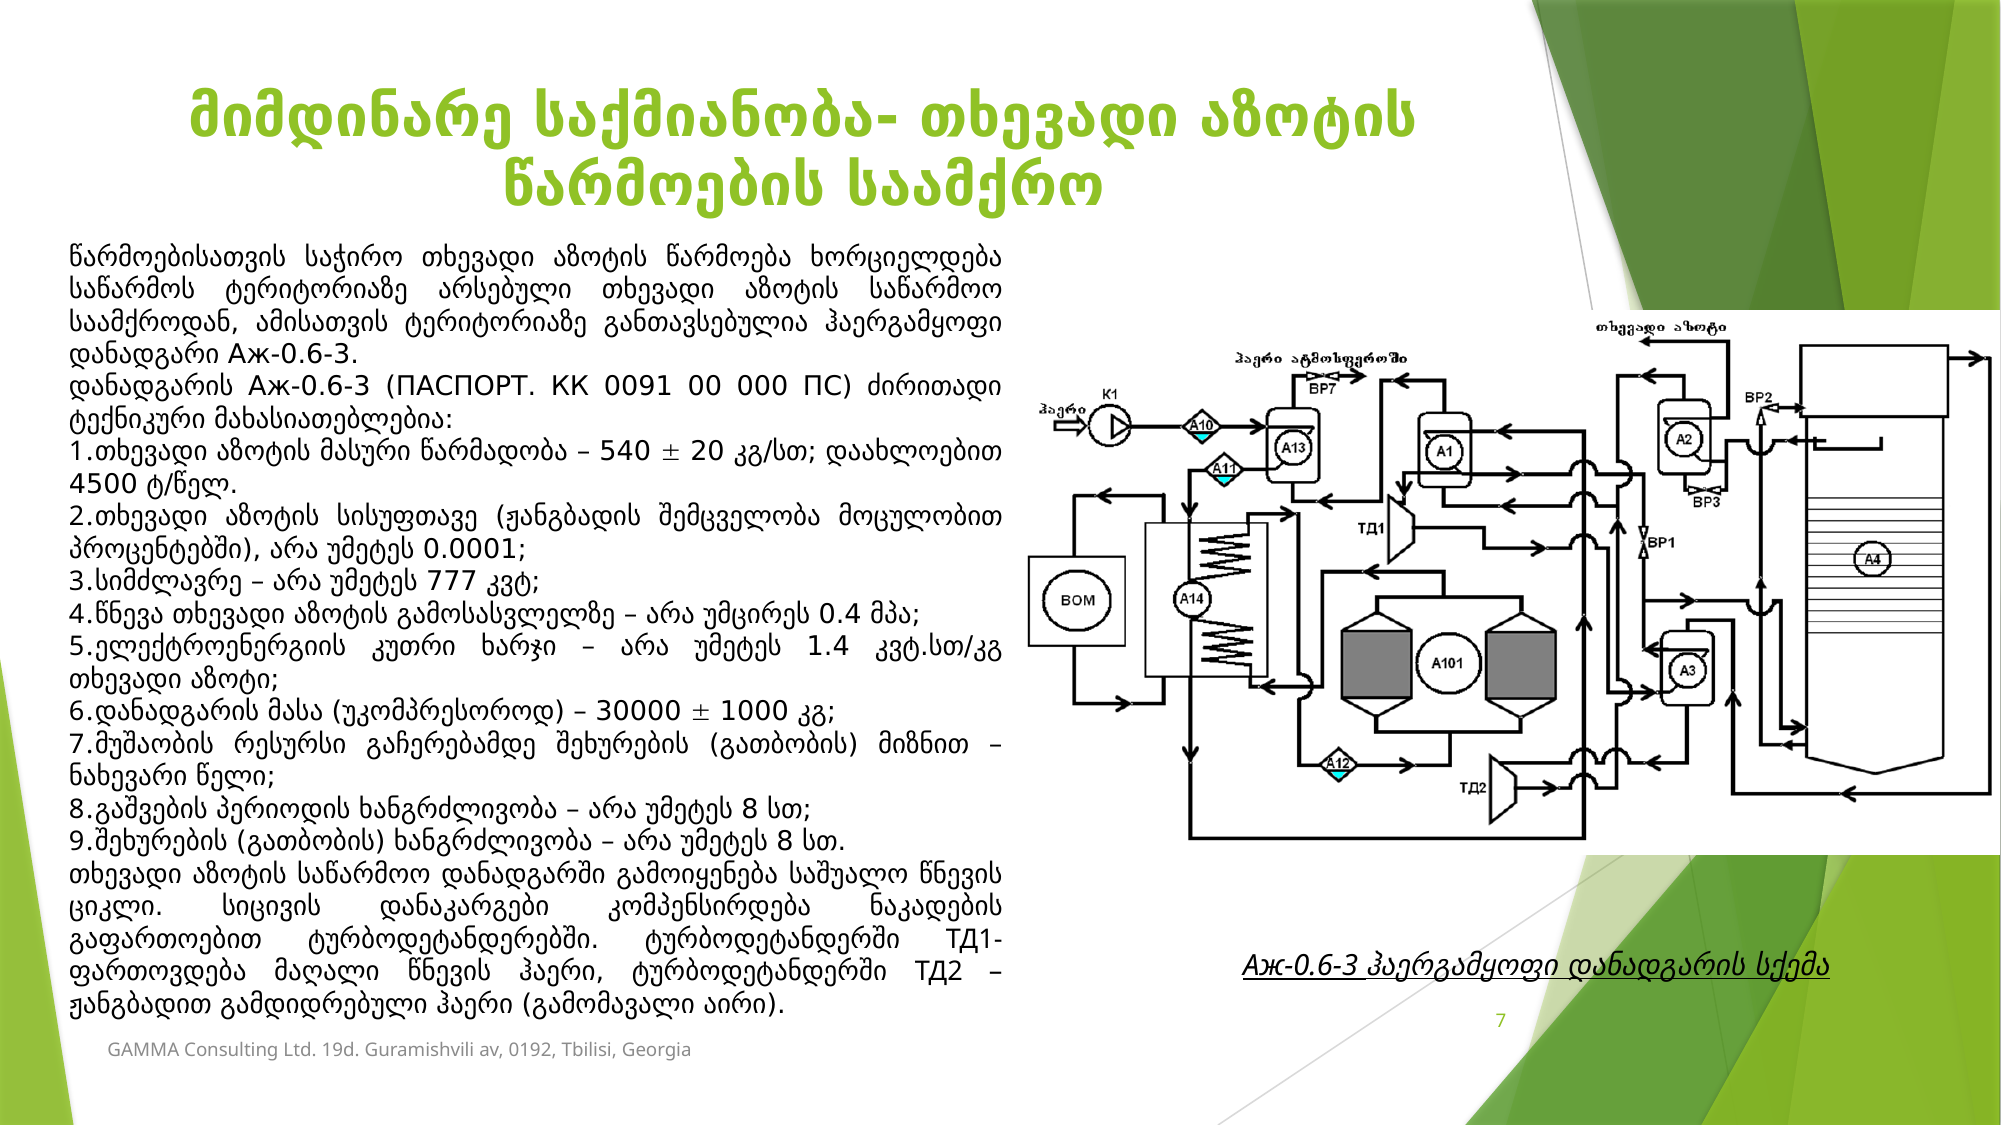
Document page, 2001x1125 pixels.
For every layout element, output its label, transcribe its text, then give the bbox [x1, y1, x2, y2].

title მიმდინარე საქმიანობა- თხევადი აზოტის წარმოების საამქრო [98, 20, 1509, 237]
text_box Аж-0.6-3 ჰაერგამყოფი დანადგარის სქემა [1228, 938, 1845, 989]
slide_number 7 [1409, 991, 1522, 1051]
footer GAMMA Consulting Ltd. 19d. Guramishvili av, 0192, Tbilisi, Georgia [92, 1019, 1126, 1079]
text_box წარმოებისათვის საჭირო თხევადი აზოტის წარმოება ხორციელდება საწარმოს ტერიტორიაზე არსებული თხევადი აზოტის საწარმოო საამქროდან, ამისათვის ტერიტორიაზე განთავსებულია ჰაერგამყოფი დანადგარი Аж-0.6-3. დანადგარის Аж-0.6-3 (ПАСПОРТ. КК 0091 00 000 ПС) ძირითადი ტექნიკური მახასიათებლებია: თხევადი აზოტის მასური წარმადობა – 540  20 კგ/სთ; დაახლოებით 4500 ტ/წელ. თხევადი აზოტის სისუფთავე (ჟანგბადის შემცველობა მოცულობით პროცენტებში), არა უმეტეს 0.0001; სიმძლავრე – არა უმეტეს 777 კვტ; წნევა თხევადი აზოტის გამოსასვლელზე – არა უმცირეს 0.4 მპა; ელექტროენერგიის კუთრი ხარჯი – არა უმეტეს 1.4 კვტ.სთ/კგ თხევადი აზოტი; დანადგარის მასა (უკომპრესოროდ) – 30000  1000 კგ; მუშაობის რესურსი გაჩერებამდე შეხურების (გათბობის) მიზნით – ნახევარი წელი; გაშვების პერიოდის ხანგრძლივობა – არა უმეტეს 8 სთ; შეხურების (გათბობის) ხანგრძლივობა – არა უმეტეს 8 სთ. თხევადი აზოტის საწარმოო დანადგარში გამოიყენება საშუალო წნევის ციკლი. სიცივის დანაკარგები კომპენსირდება ნაკადების გაფართოებით ტურბოდეტანდერებში. ტურბოდეტანდერში ТД1- ფართოვდება მაღალი წნევის ჰაერი, ტურბოდეტანდერში ТД2 – ჟანგბადით გამდიდრებული ჰაერი (გამომავალი აირი). [54, 231, 1018, 1026]
picture [1016, 310, 2000, 856]
